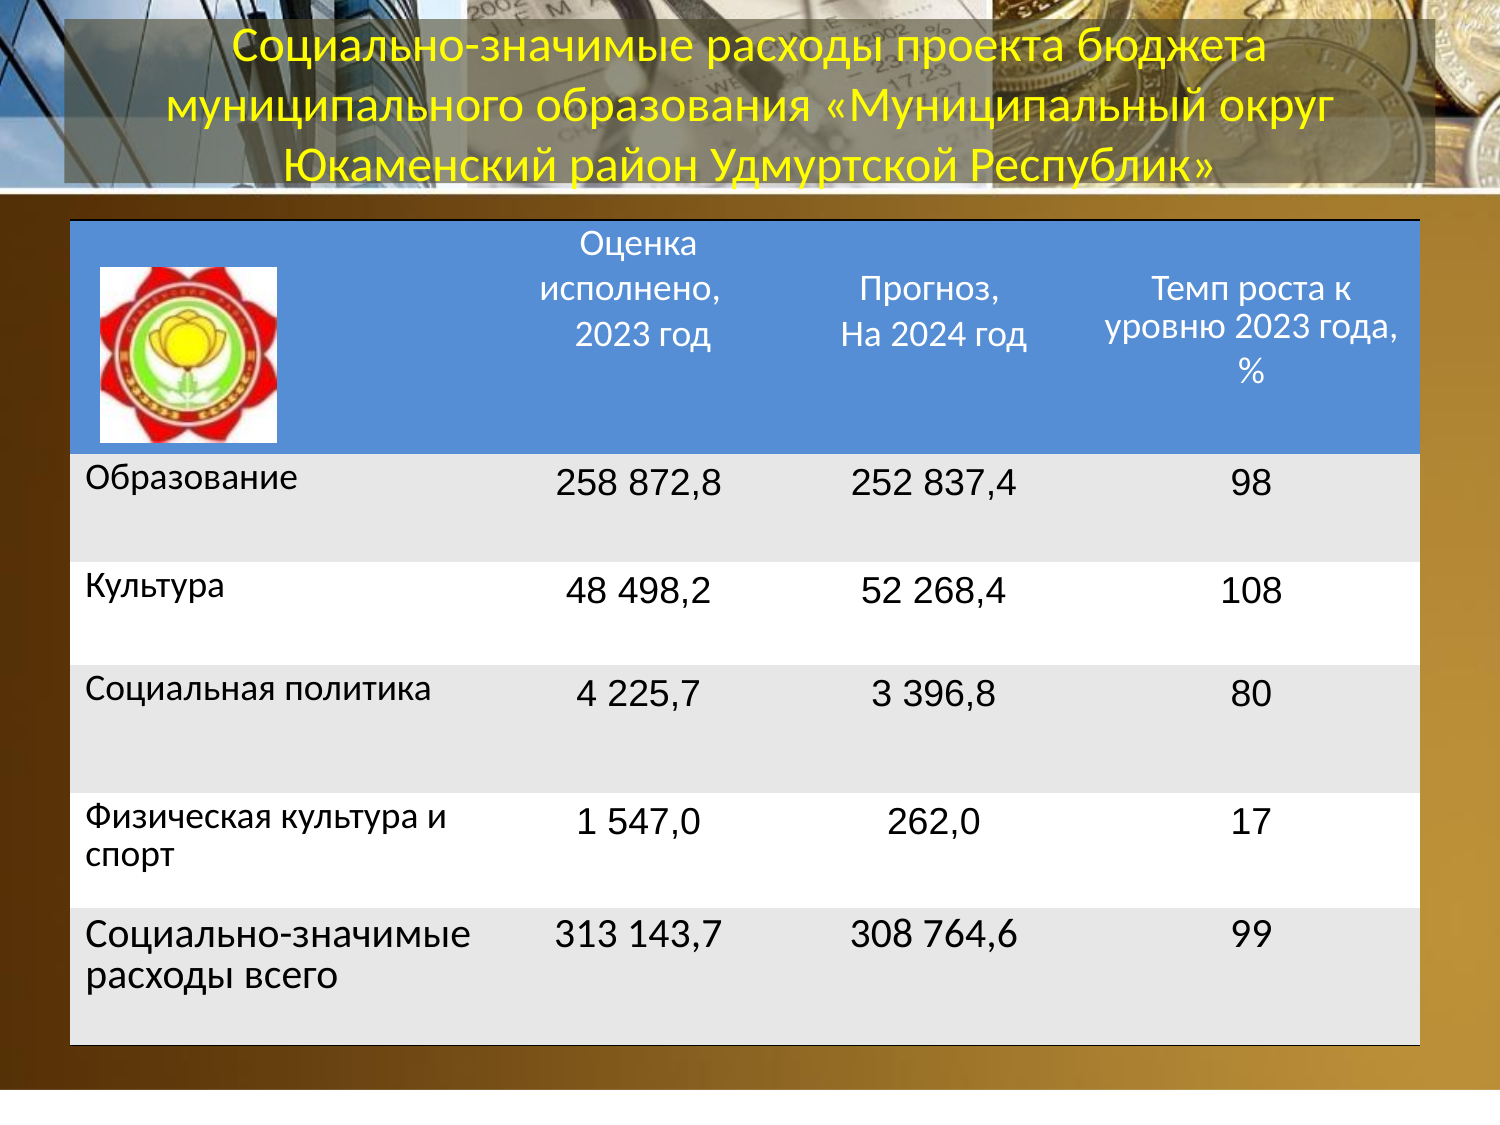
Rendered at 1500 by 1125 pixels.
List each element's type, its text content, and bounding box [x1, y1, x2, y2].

table_cell Образование [70, 454, 492, 562]
table_cell 3 396,8 [785, 665, 1083, 793]
picture [0, 0, 1500, 1088]
table_header Темп роста к уровню 2023 года, % [1083, 221, 1420, 454]
table_cell 4 225,7 [492, 665, 785, 793]
table_cell 98 [1083, 454, 1420, 562]
table_cell Физическая культура и спорт [70, 793, 492, 908]
table_cell 1 547,0 [492, 793, 785, 908]
table_header Прогноз, На 2024 год [785, 221, 1083, 454]
table_cell 252 837,4 [785, 454, 1083, 562]
list [1420, 374, 1425, 1018]
table_header [70, 221, 492, 454]
table_cell 99 [1083, 908, 1420, 1045]
title Социально-значимые расходы проекта бюджета муниципального образования «Муниципальный округ Юкаменский район Удмуртской Республик» [64, 19, 1436, 184]
text_box [0, 1088, 1500, 1125]
table_cell 17 [1083, 793, 1420, 908]
table_cell 308 764,6 [785, 908, 1083, 1045]
table_header Оценка исполнено, 2023 год [492, 221, 785, 454]
table_cell Социально-значимые расходы всего [70, 908, 492, 1045]
table_cell 313 143,7 [492, 908, 785, 1045]
table_cell 262,0 [785, 793, 1083, 908]
table_cell 48 498,2 [492, 562, 785, 665]
table_cell 258 872,8 [492, 454, 785, 562]
table_cell 80 [1083, 665, 1420, 793]
table_cell 108 [1083, 562, 1420, 665]
table_cell 52 268,4 [785, 562, 1083, 665]
table_cell Культура [70, 562, 492, 665]
table_cell Социальная политика [70, 665, 492, 793]
